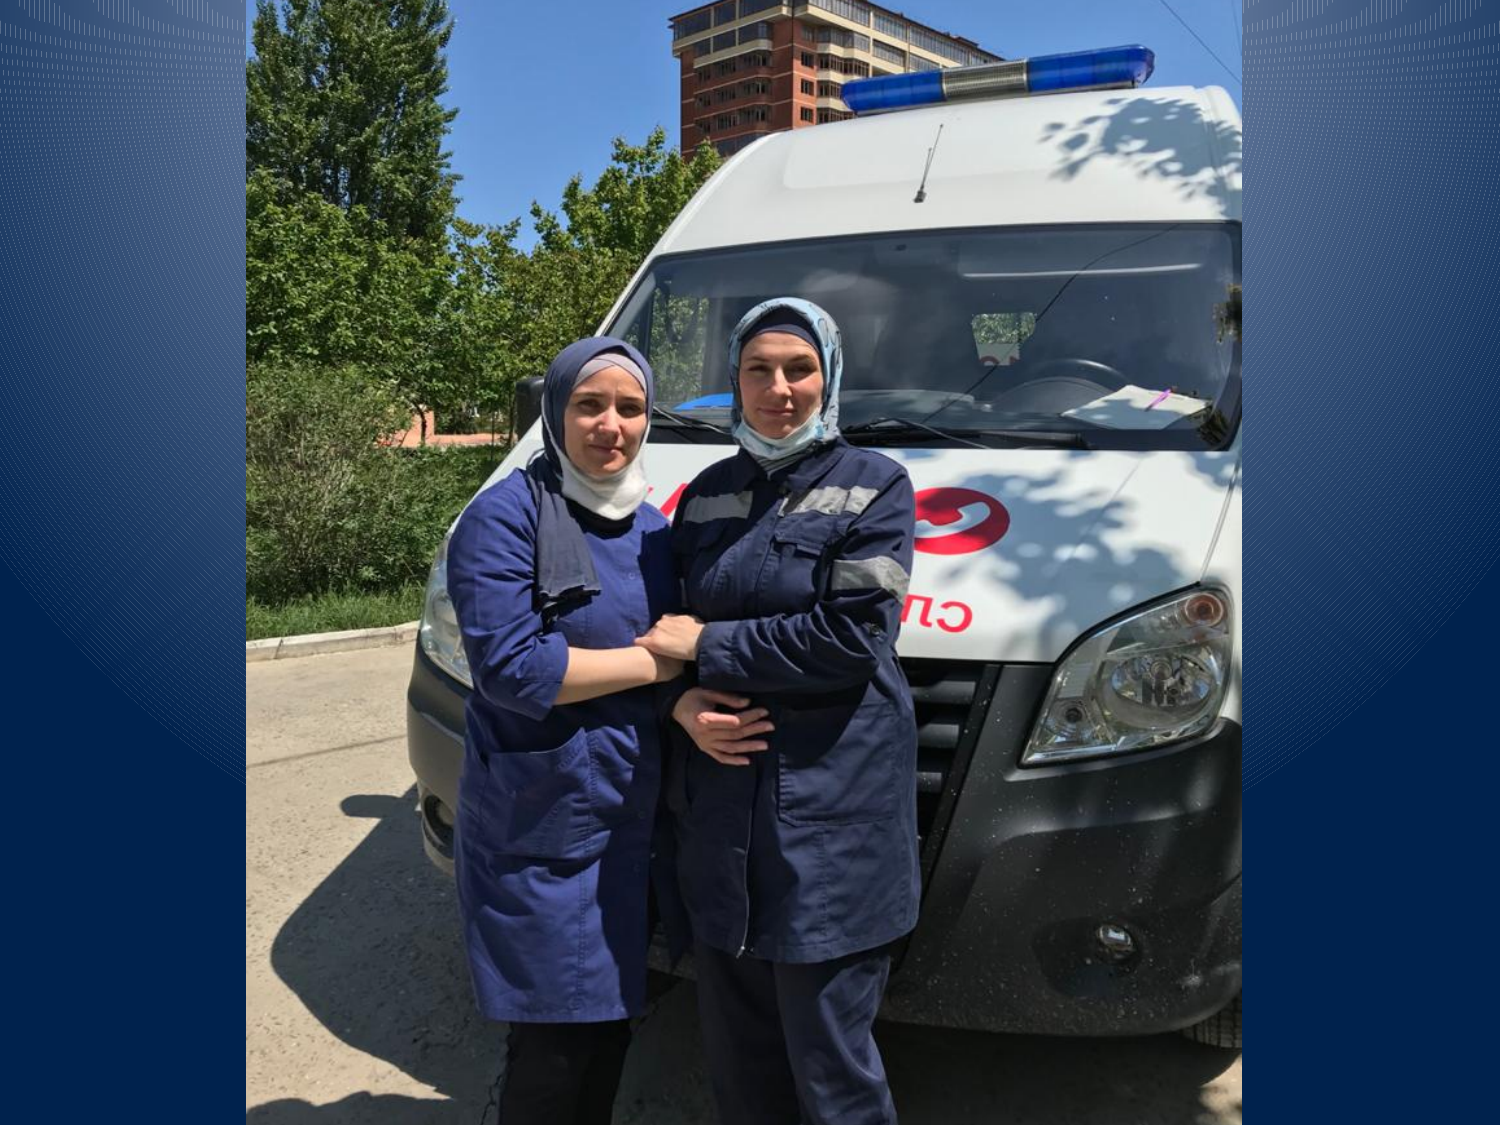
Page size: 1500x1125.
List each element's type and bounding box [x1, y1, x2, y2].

picture [245, 0, 1255, 1125]
